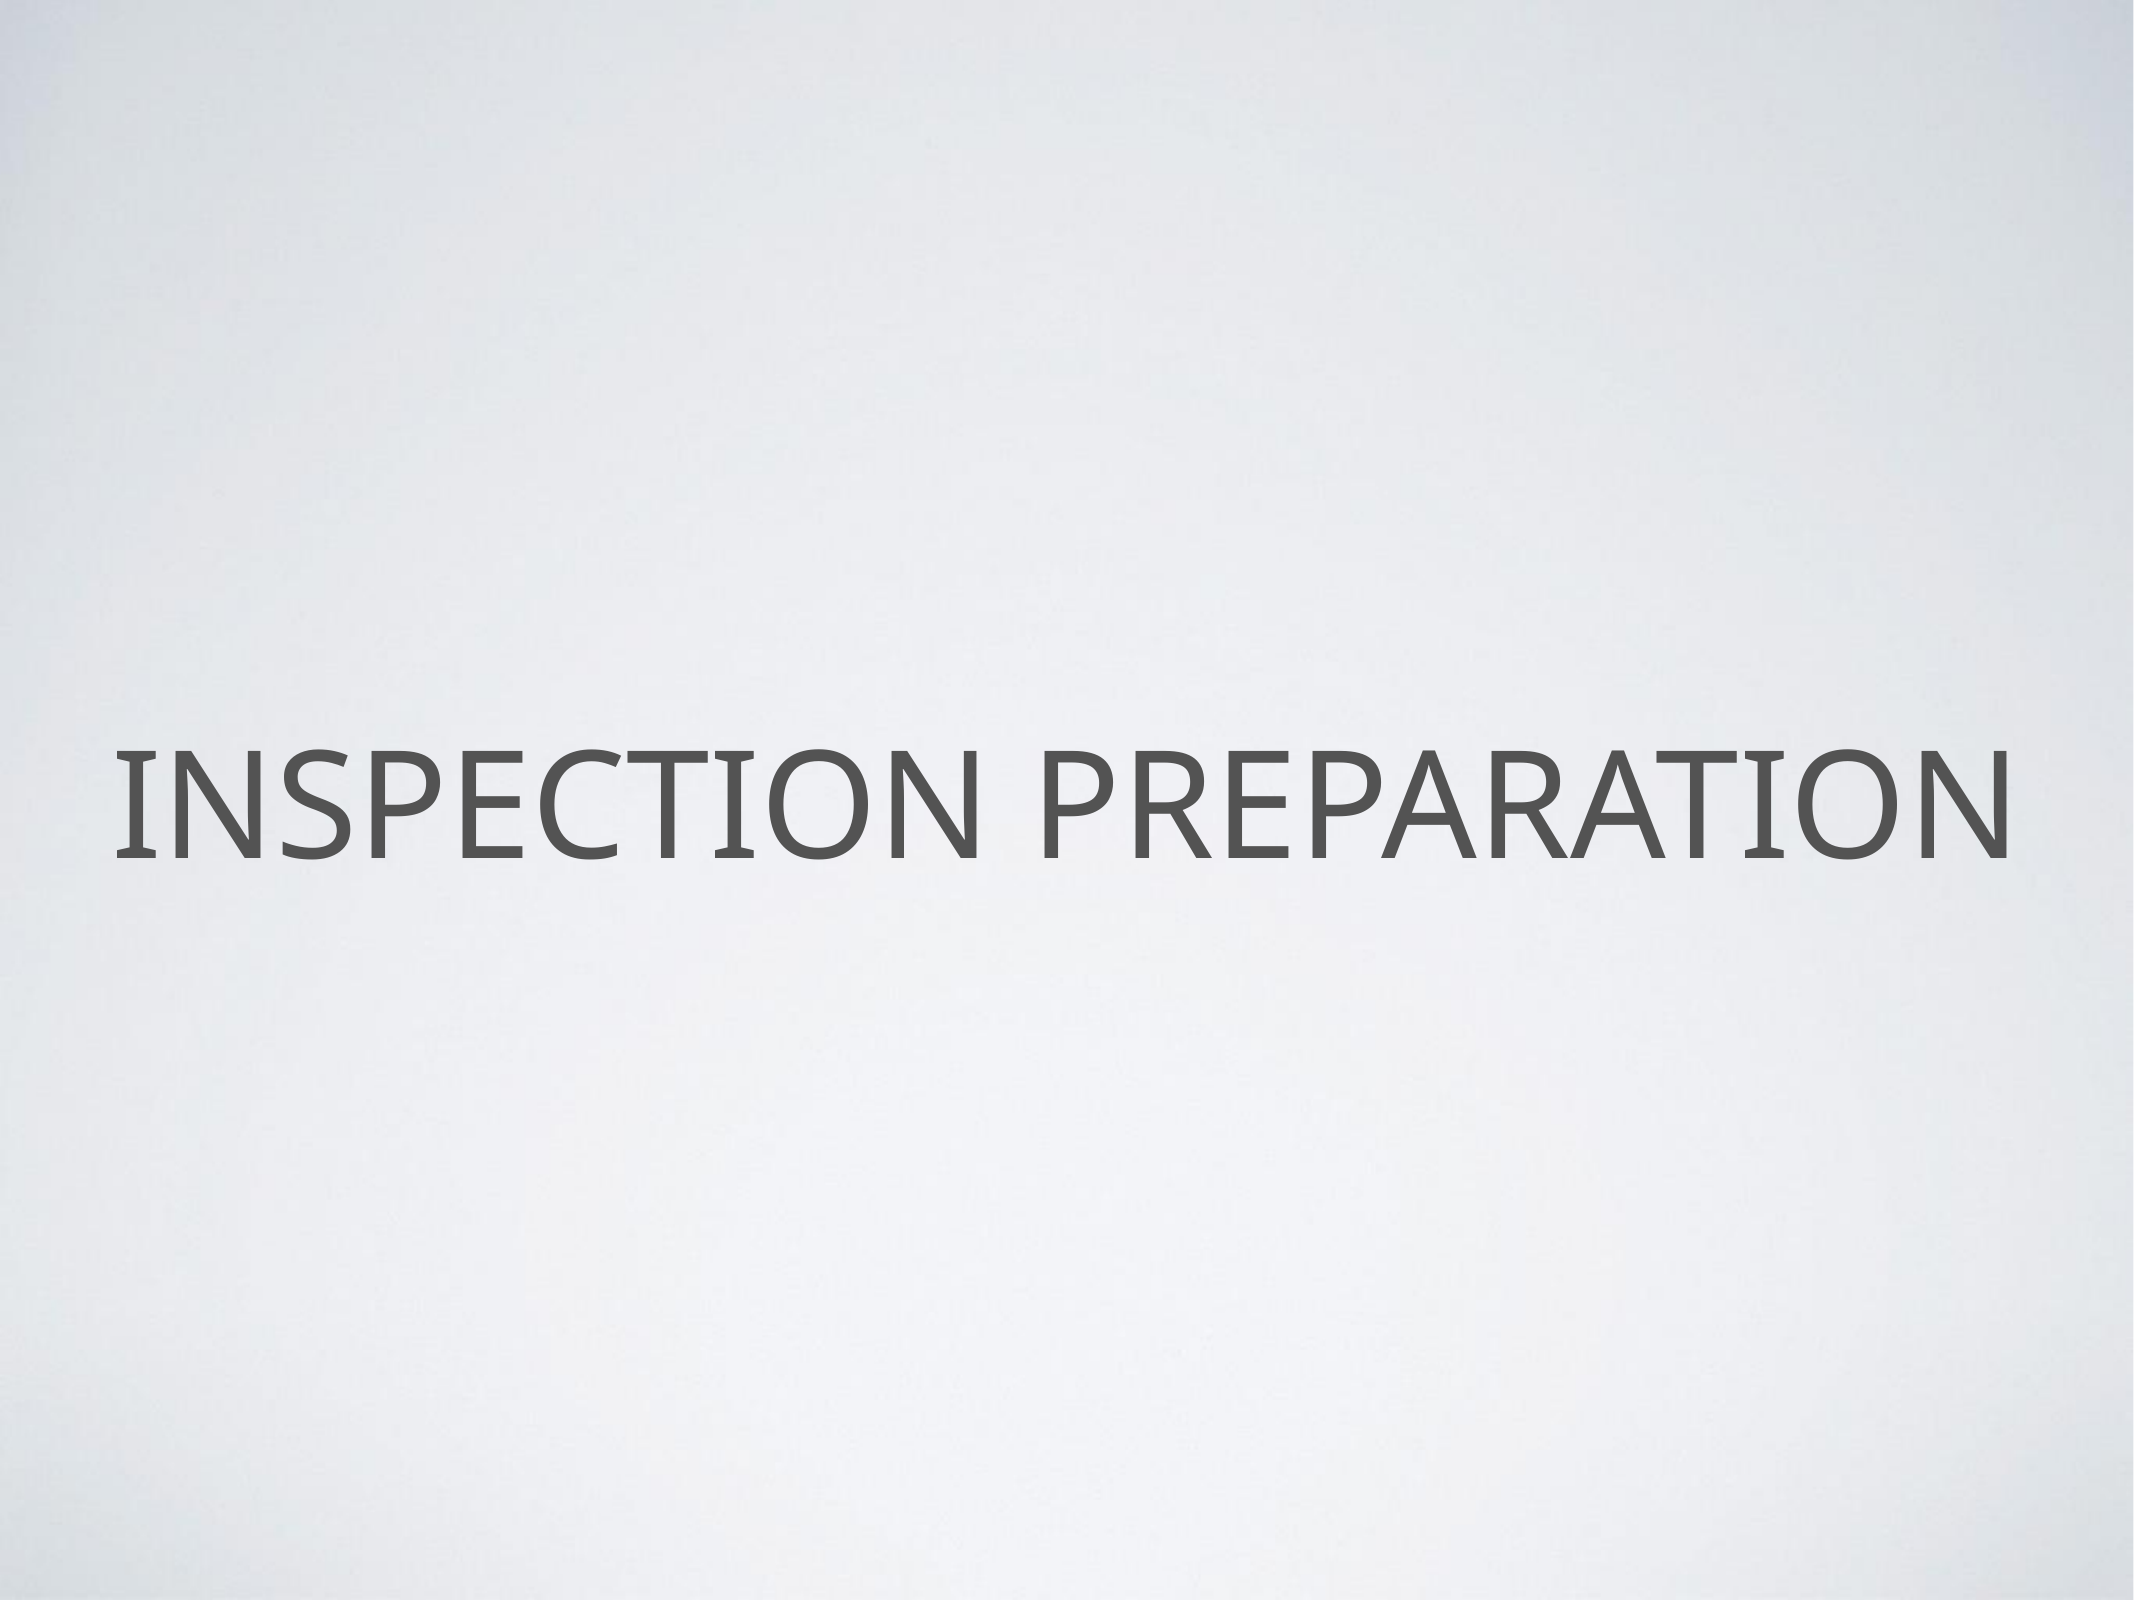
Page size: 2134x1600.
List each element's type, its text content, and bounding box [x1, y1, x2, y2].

title Inspection preparation [57, 532, 2076, 1066]
picture [0, 0, 2134, 1600]
